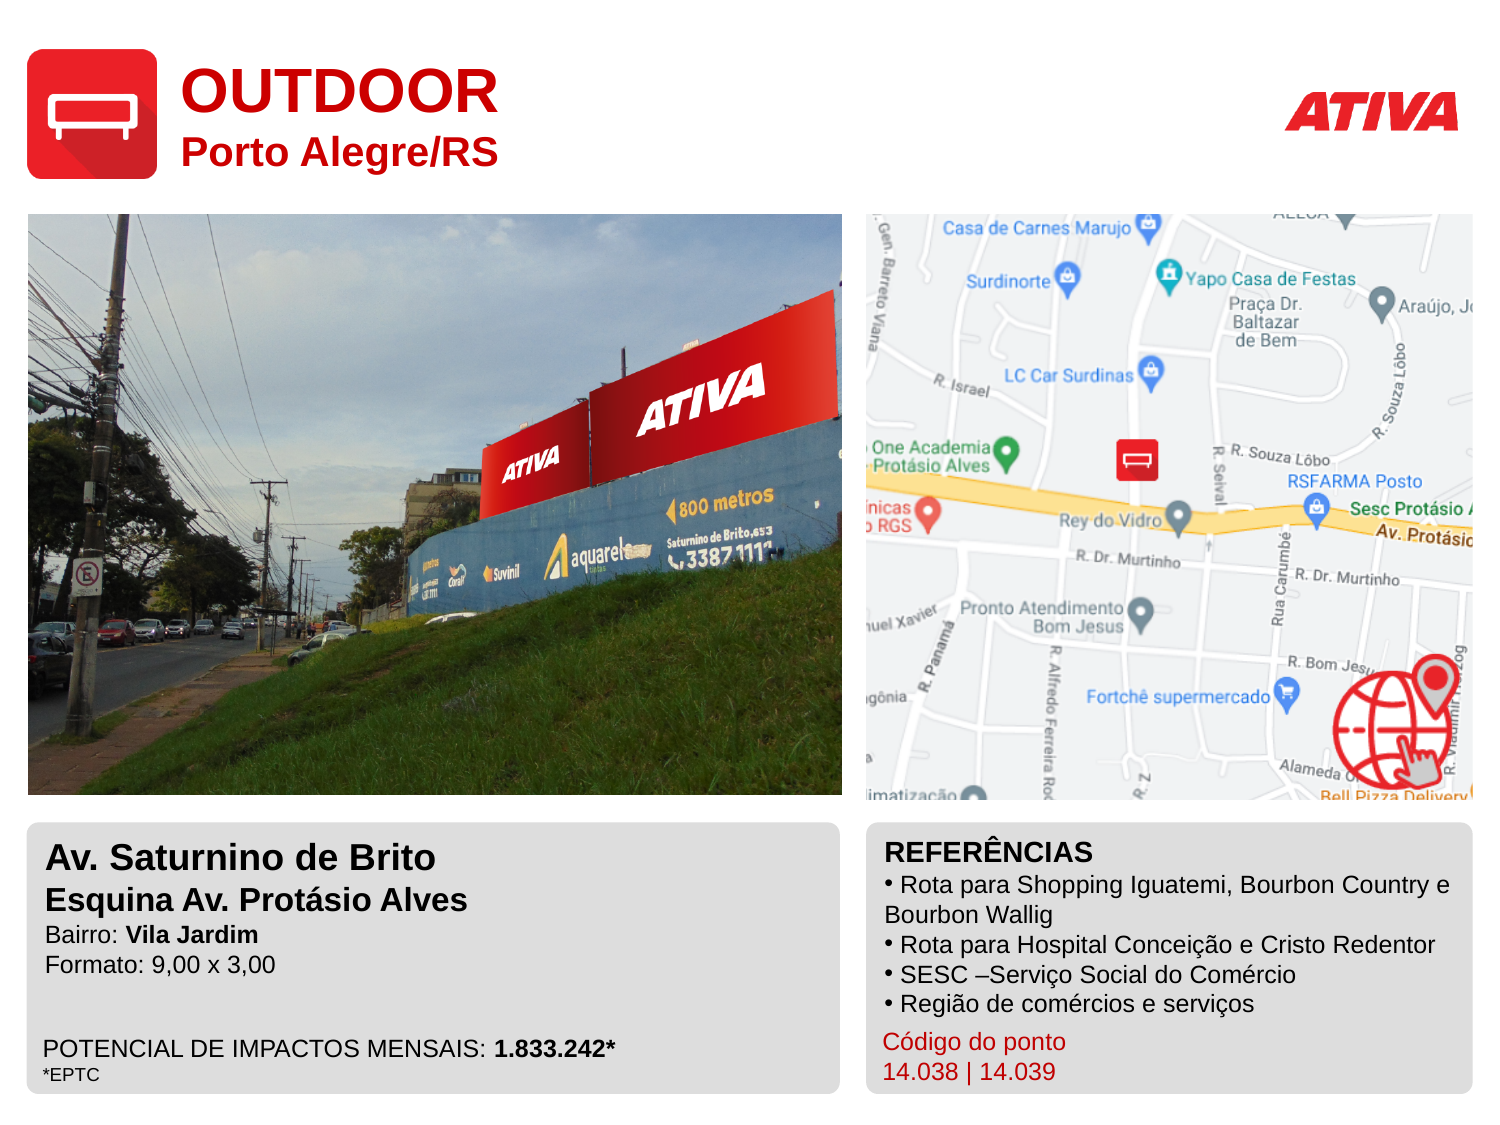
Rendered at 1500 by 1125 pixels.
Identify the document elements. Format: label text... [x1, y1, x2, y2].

text_box OUTDOOR Porto Alegre/RS [165, 42, 1121, 183]
text_box POTENCIAL DE IMPACTOS MENSAIS: 1.833.242* *EPTC [27, 1024, 842, 1093]
picture [1284, 92, 1463, 133]
picture [27, 49, 157, 179]
text_box Av. Saturnino de Brito Esquina Av. Protásio Alves Bairro: Vila Jardim Formato: 9,00 x 3,00 [26, 822, 840, 1086]
picture [27, 214, 842, 795]
text_box Código do ponto 14.038 | 14.039 [867, 1018, 1471, 1093]
picture [866, 214, 1473, 800]
text_box REFERÊNCIAS Rota para Shopping Iguatemi, Bourbon Country e Bourbon Wallig Rota para Hospital Conceição e Cristo Redentor SESC –Serviço Social do Comércio Região de comércios e serviços [866, 822, 1473, 1089]
